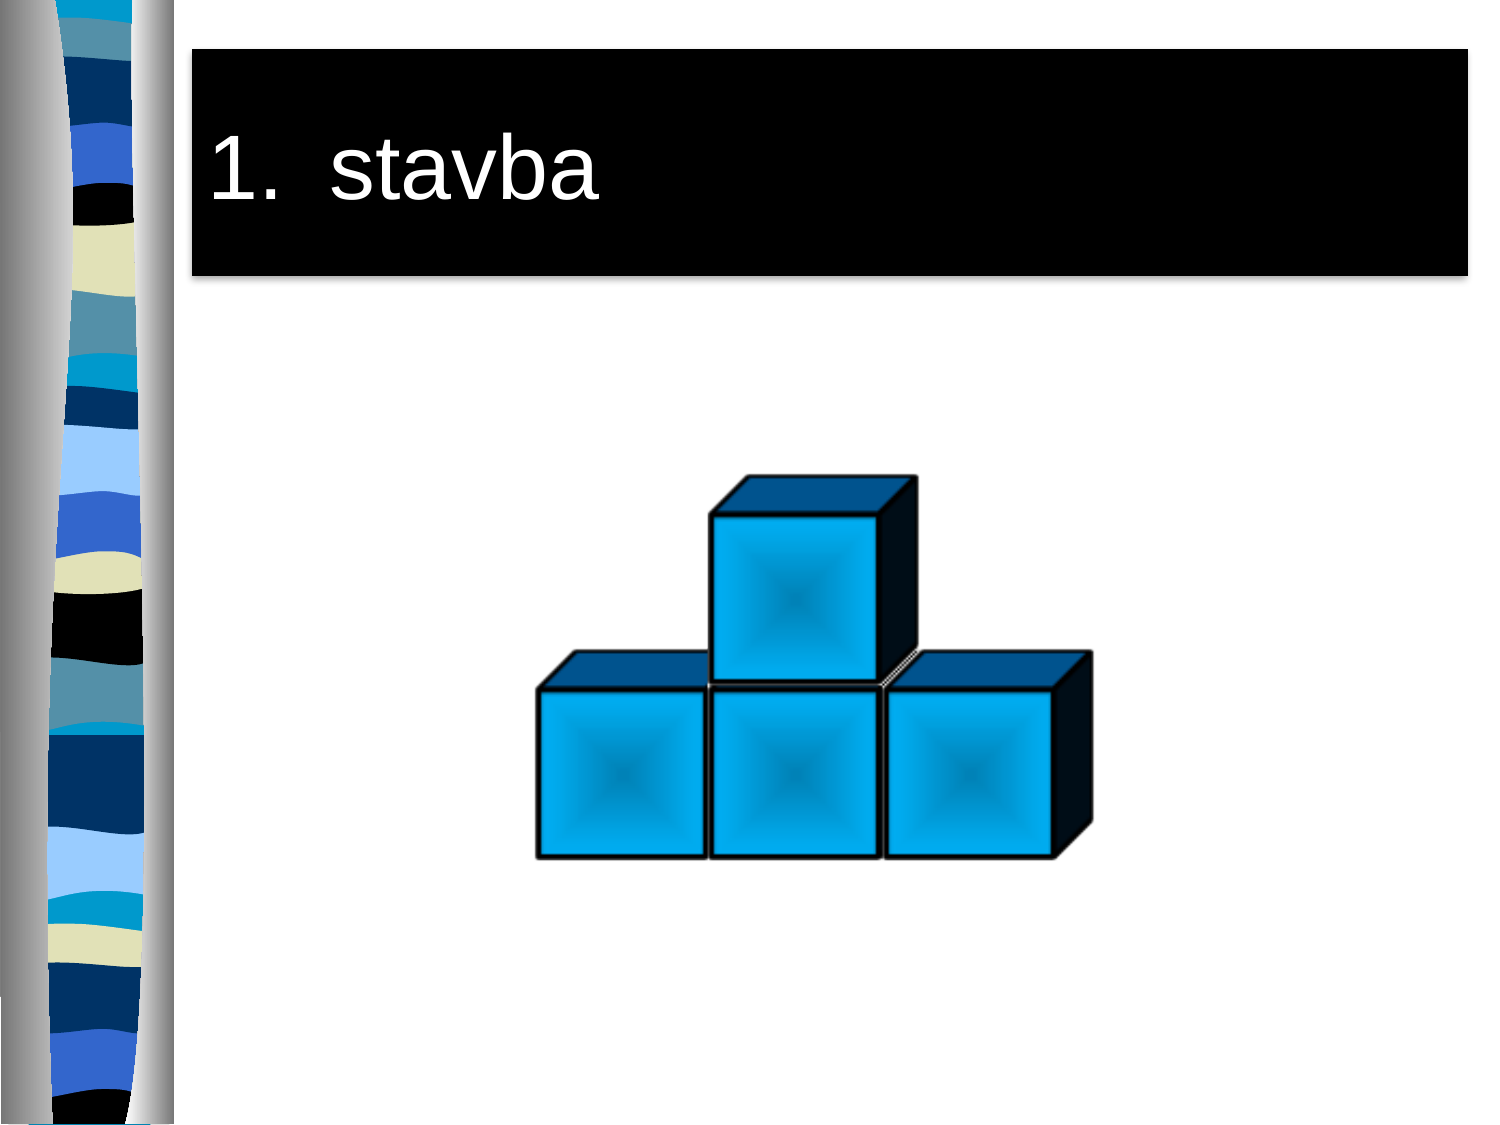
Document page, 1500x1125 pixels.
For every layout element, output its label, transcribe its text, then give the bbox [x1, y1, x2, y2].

picture [395, 349, 1291, 965]
title stavba [192, 49, 1468, 276]
